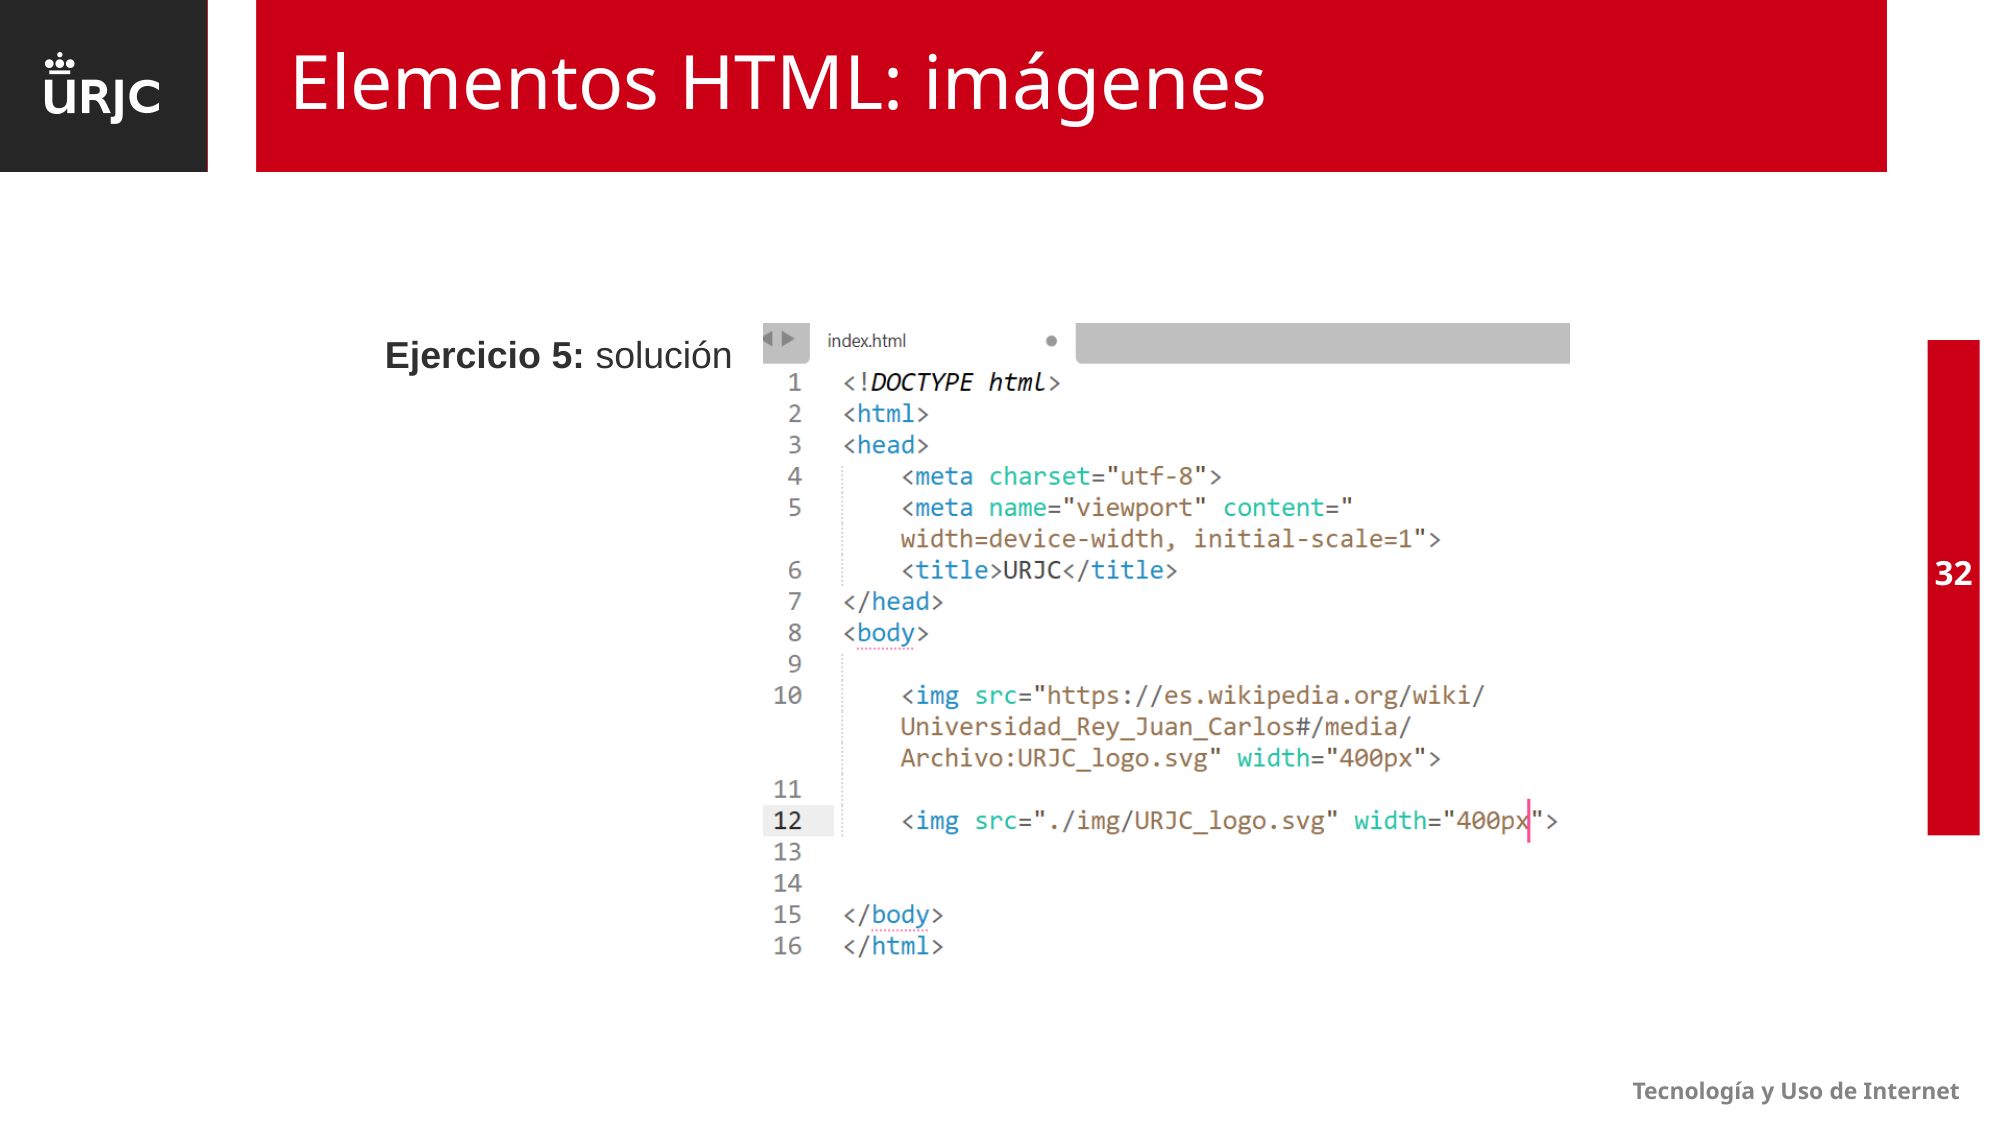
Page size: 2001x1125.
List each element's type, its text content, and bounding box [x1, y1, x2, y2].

picture [762, 323, 1571, 970]
title Elementos HTML: imágenes [274, 0, 1829, 173]
list Ejercicio 5: solución [370, 324, 1539, 1046]
slide_number 32 [1898, 544, 2000, 605]
picture [40, 47, 164, 129]
